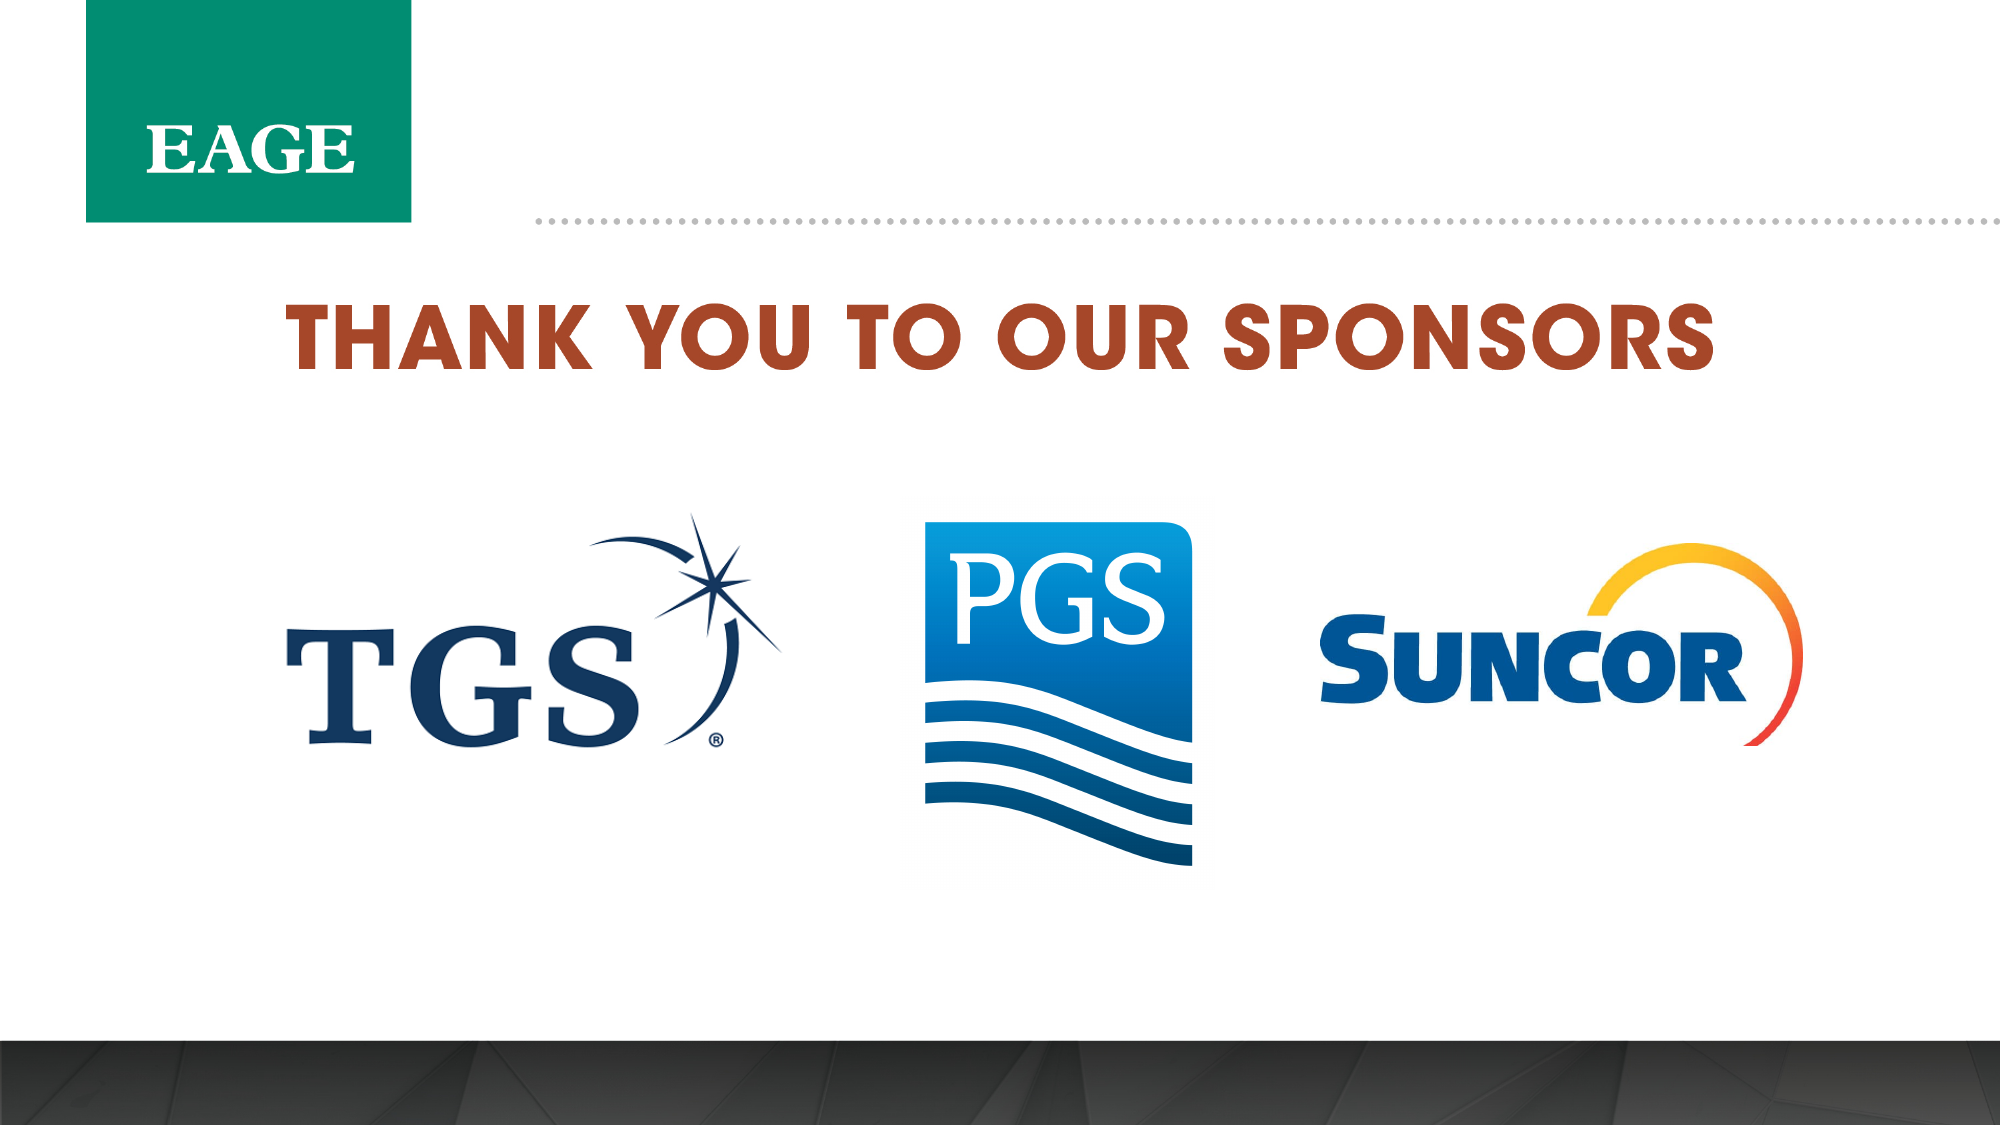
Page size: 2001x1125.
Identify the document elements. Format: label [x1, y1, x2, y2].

list [0, 0, 2000, 1125]
picture [273, 499, 795, 762]
picture [900, 496, 1215, 890]
picture [1320, 543, 1803, 746]
